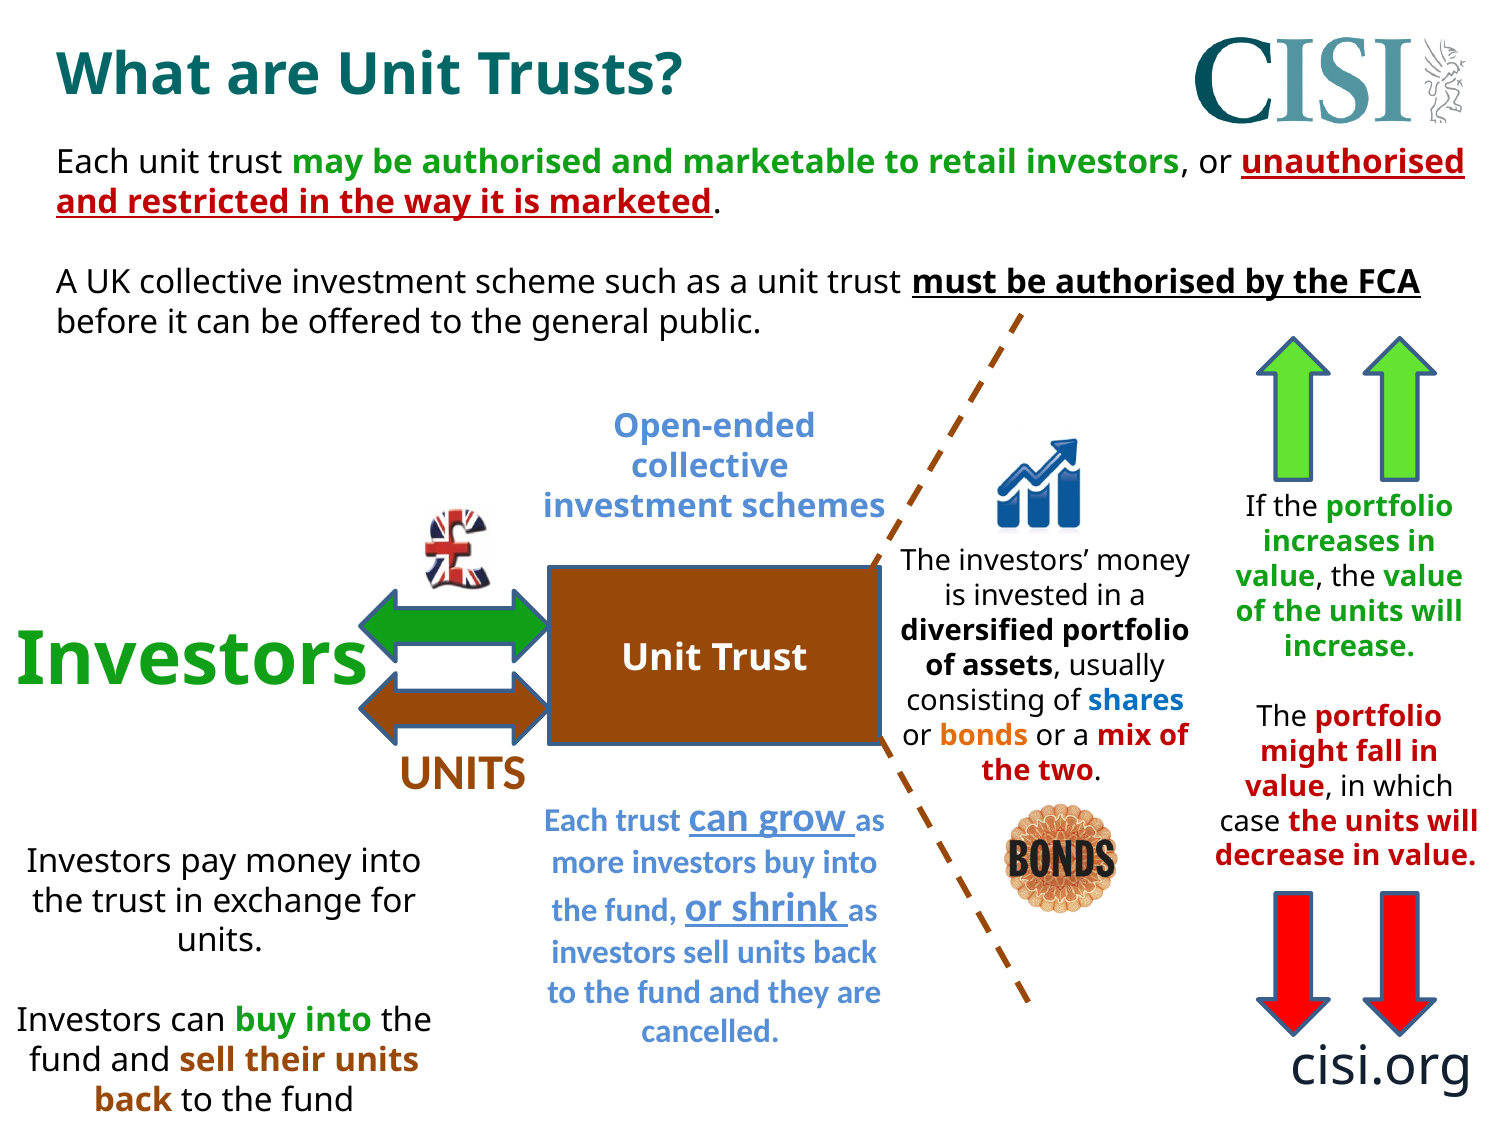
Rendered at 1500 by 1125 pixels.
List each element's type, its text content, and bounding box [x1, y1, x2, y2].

text_box Investors [1, 602, 384, 708]
text_box [1255, 891, 1331, 1037]
text_box Each unit trust may be authorised and marketable to retail investors, or unauthorised and restricted in the way it is marketed. A UK collective investment scheme such as a unit trust must be authorised by the FCA before it can be offered to the general public. [41, 132, 1495, 348]
text_box [358, 588, 552, 664]
text_box Investors pay money into the trust in exchange for units. Investors can buy into the fund and sell their units back to the fund [0, 831, 455, 1125]
text_box If the portfolio increases in value, the value of the units will increase. [1210, 479, 1489, 670]
text_box Unit Trust [547, 565, 879, 746]
picture [1022, 429, 1093, 537]
text_box [358, 671, 552, 746]
text_box The portfolio might fall in value, in which case the units will decrease in value. [1198, 689, 1500, 880]
text_box Each trust can grow as more investors buy into the fund, or shrink as investors sell units back to the fund and they are cancelled. [525, 782, 904, 1057]
text_box The investors’ money is invested in a diversified portfolio of assets, usually consisting of shares or bonds or a mix of the two. [879, 533, 1211, 829]
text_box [879, 736, 1034, 1012]
text_box [1362, 891, 1438, 1037]
picture [997, 795, 1124, 915]
text_box [1362, 335, 1438, 479]
picture [423, 507, 491, 591]
text_box [1255, 335, 1331, 479]
title What are Unit Trusts? [41, 31, 1164, 112]
text_box UNITS [384, 732, 542, 807]
picture [1195, 31, 1473, 132]
text_box Open-ended collective investment schemes [525, 397, 862, 532]
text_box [867, 314, 1022, 575]
